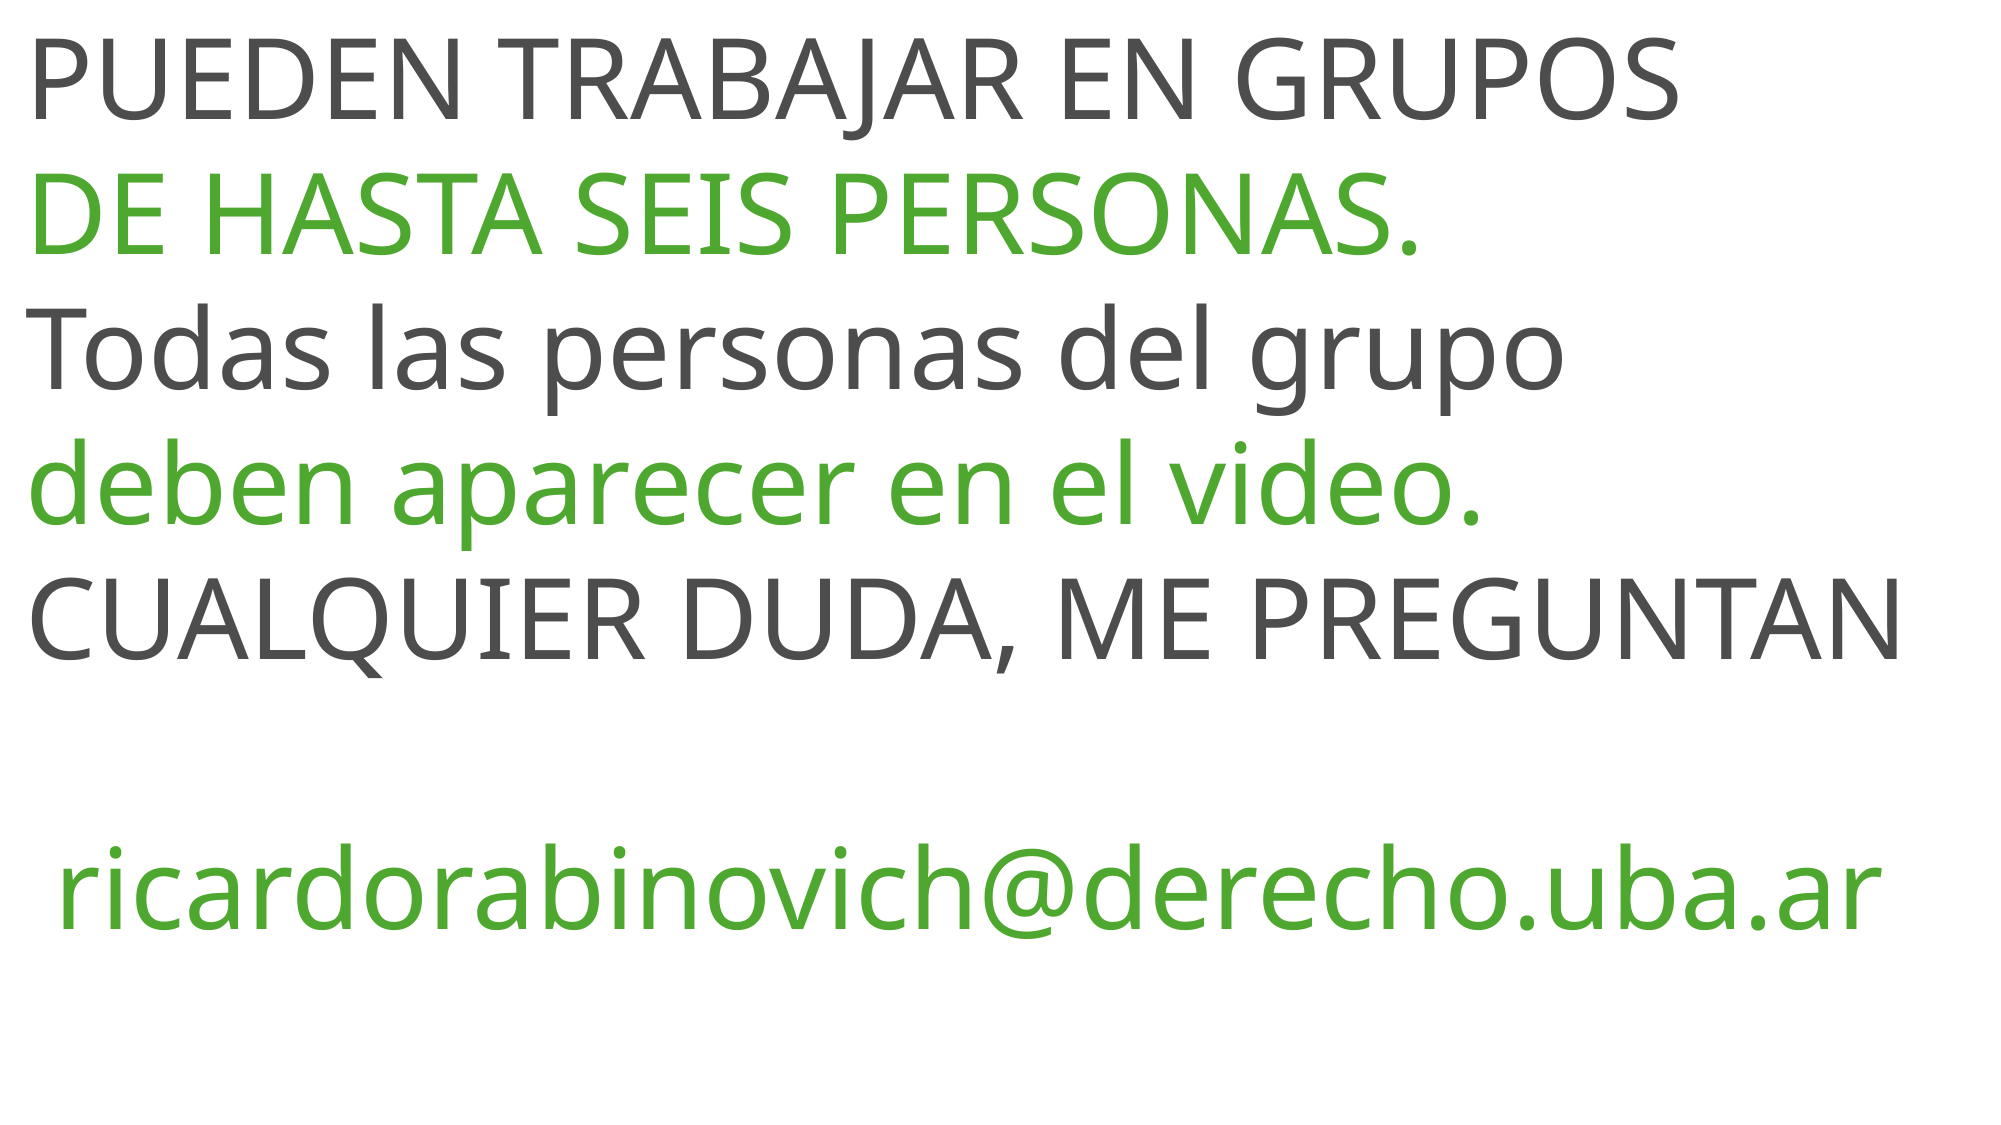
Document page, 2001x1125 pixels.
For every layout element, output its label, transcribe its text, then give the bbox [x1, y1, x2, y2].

text_box PUEDEN TRABAJAR EN GRUPOS DE HASTA SEIS PERSONAS. Todas las personas del grupo deben aparecer en el video. CUALQUIER DUDA, ME PREGUNTAN ricardorabinovich@derecho.uba.ar [10, 0, 2000, 960]
